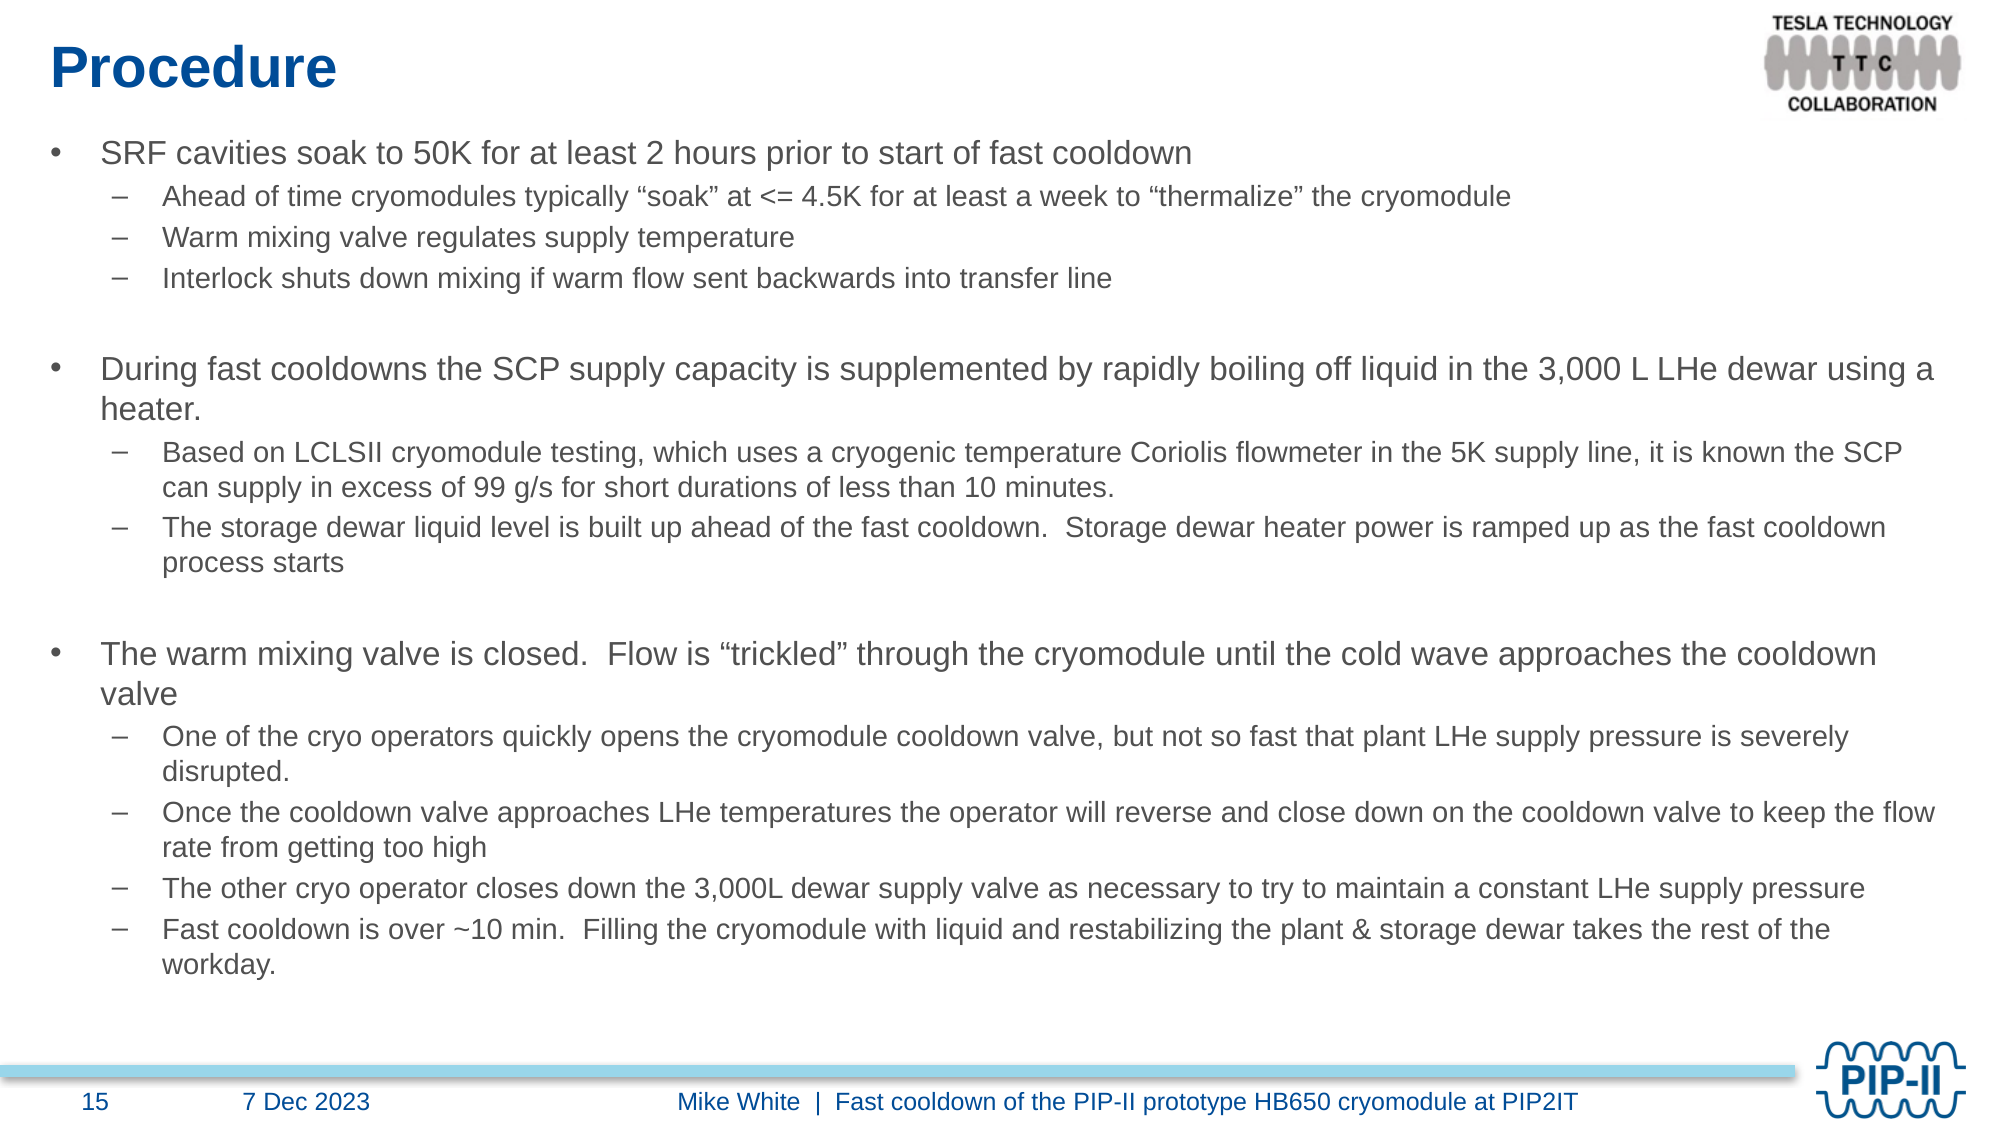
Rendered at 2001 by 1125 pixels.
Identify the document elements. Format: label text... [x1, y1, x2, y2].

picture [1760, 6, 1967, 123]
footer Mike White | Fast cooldown of the PIP-II prototype HB650 cryomodule at PIP2IT [472, 1080, 1793, 1121]
slide_number 15 [50, 1081, 141, 1121]
list SRF cavities soak to 50K for at least 2 hours prior to start of fast cooldown Ahead of time cryomodules typically “soak” at <= 4.5K for at least a week to “thermalize” the cryomodule Warm mixing valve regulates supply temperature Interlock shuts down mixing if warm flow sent backwards into transfer line During fast cooldowns the SCP supply capacity is supplemented by rapidly boiling off liquid in the 3,000 L LHe dewar using a heater. Based on LCLSII cryomodule testing, which uses a cryogenic temperature Coriolis flowmeter in the 5K supply line, it is known the SCP can supply in excess of 99 g/s for short durations of less than 10 minutes. The storage dewar liquid level is built up ahead of the fast cooldown. Storage dewar heater power is ramped up as the fast cooldown process starts The warm mixing valve is closed. Flow is “trickled” through the cryomodule until the cold wave approaches the cooldown valve One of the cryo operators quickly opens the cryomodule cooldown valve, but not so fast that plant LHe supply pressure is severely disrupted. Once the cooldown valve approaches LHe temperatures the operator will reverse and close down on the cooldown valve to keep the flow rate from getting too high The other cryo operator closes down the 3,000L dewar supply valve as necessary to try to maintain a constant LHe supply pressure Fast cooldown is over ~10 min. Filling the cryomodule with liquid and restabilizing the plant & storage dewar takes the rest of the workday. [50, 131, 1947, 990]
title Procedure [50, 29, 1950, 100]
picture [1816, 1041, 1966, 1119]
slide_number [150, 1080, 464, 1121]
